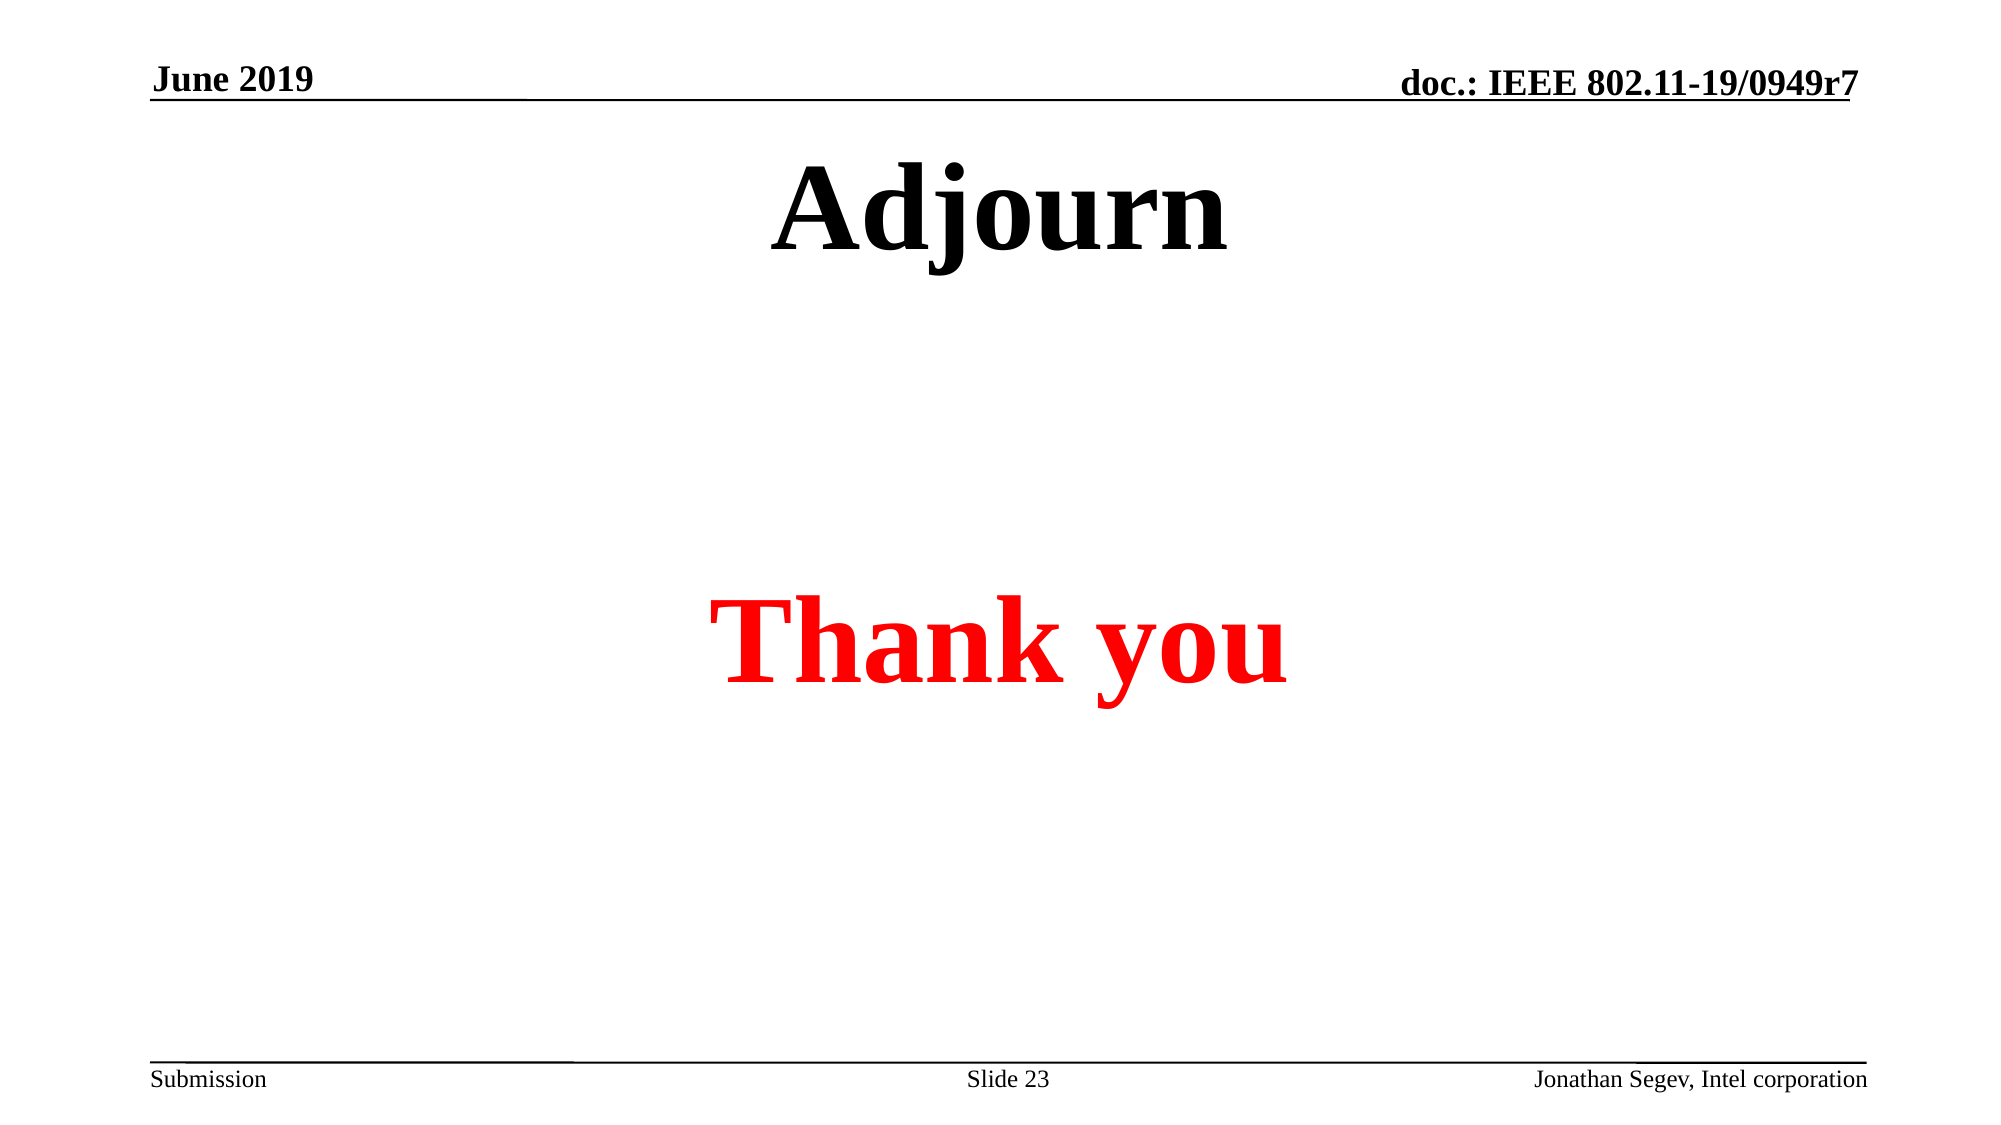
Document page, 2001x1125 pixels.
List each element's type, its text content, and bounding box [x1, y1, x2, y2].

slide_number Slide 23 [950, 1061, 1067, 1123]
footer Jonathan Segev, Intel corporation [1171, 1061, 1869, 1093]
list Thank you [149, 324, 1850, 1000]
title Adjourn [149, 112, 1850, 288]
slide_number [152, 54, 563, 100]
